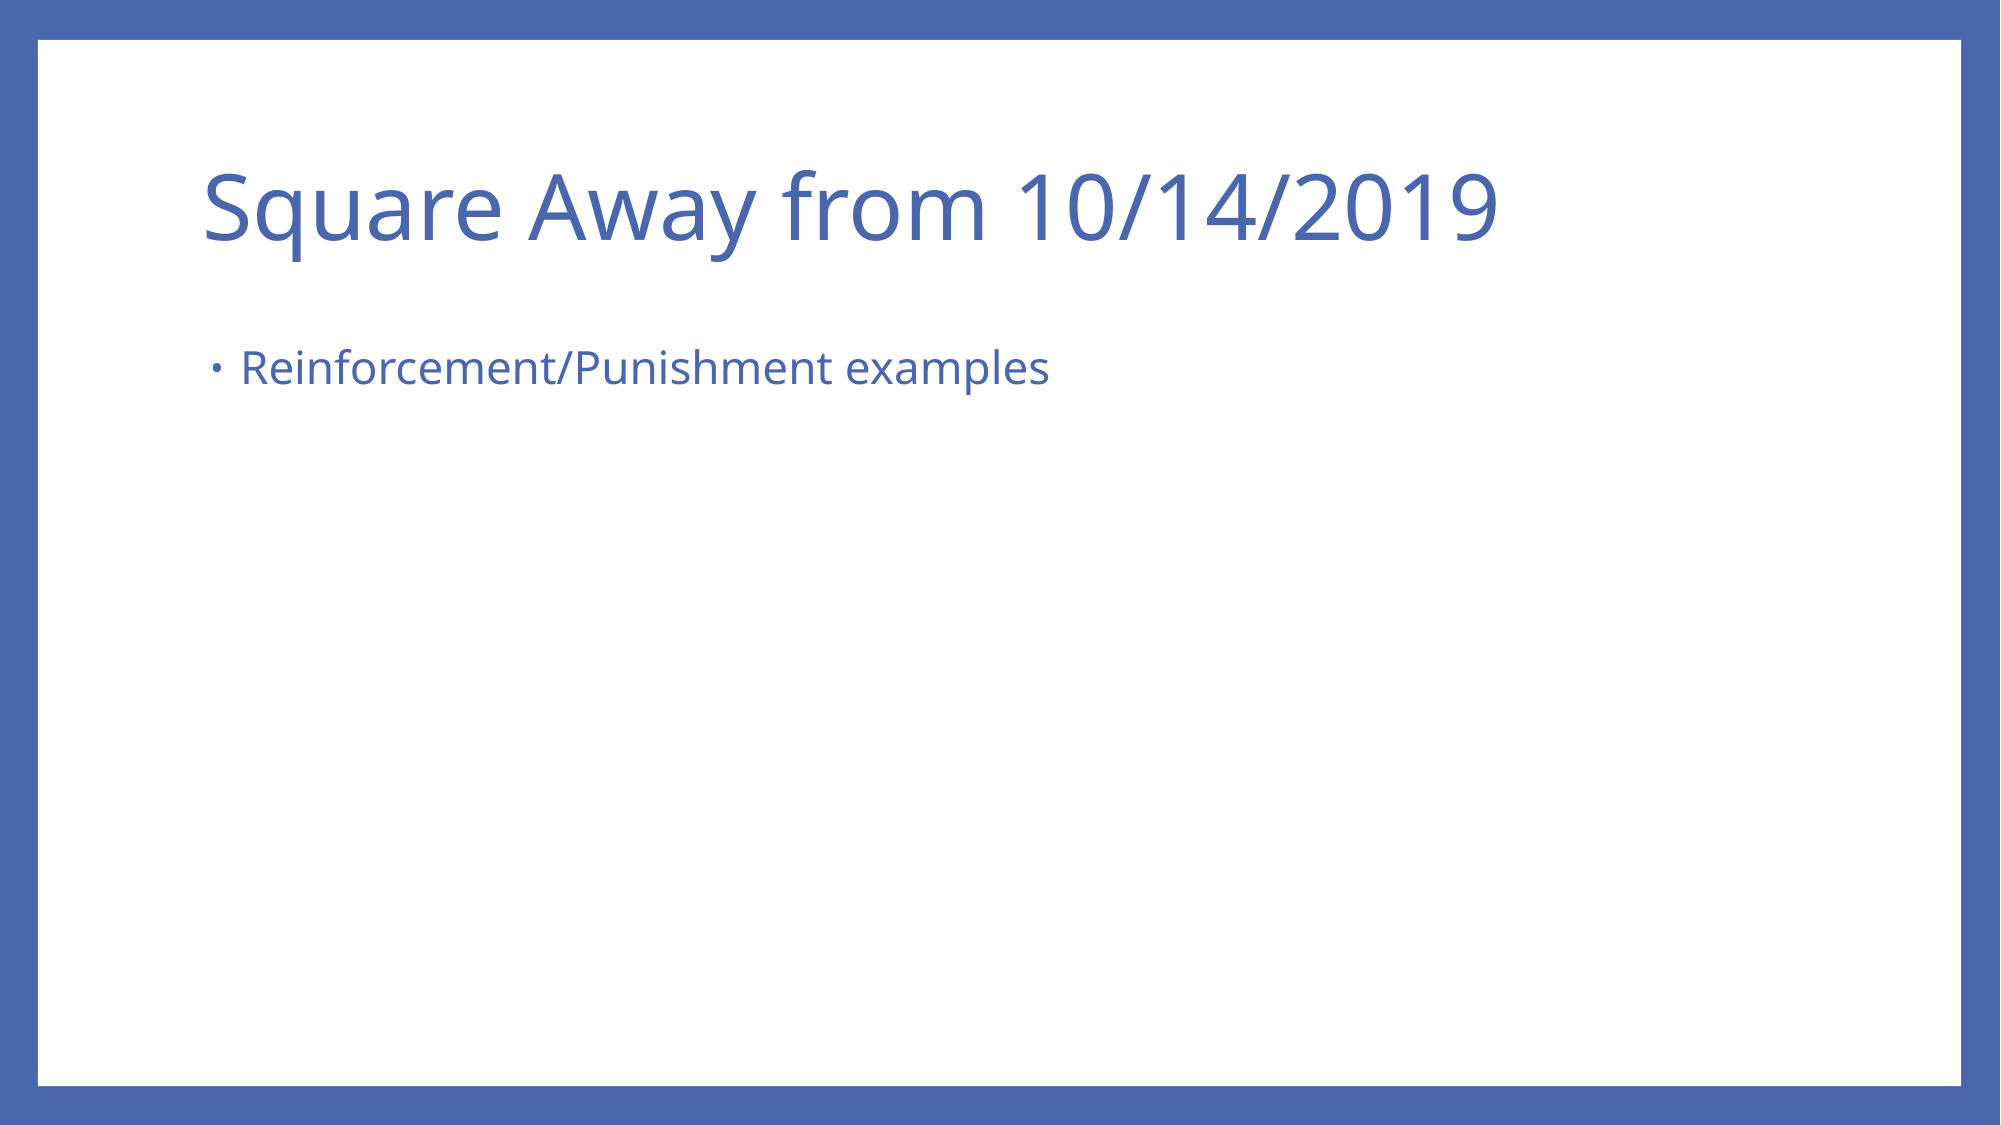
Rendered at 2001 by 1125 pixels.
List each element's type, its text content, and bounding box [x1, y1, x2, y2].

title Square Away from 10/14/2019 [187, 99, 1808, 323]
list Reinforcement/Punishment examples [187, 337, 1808, 1000]
